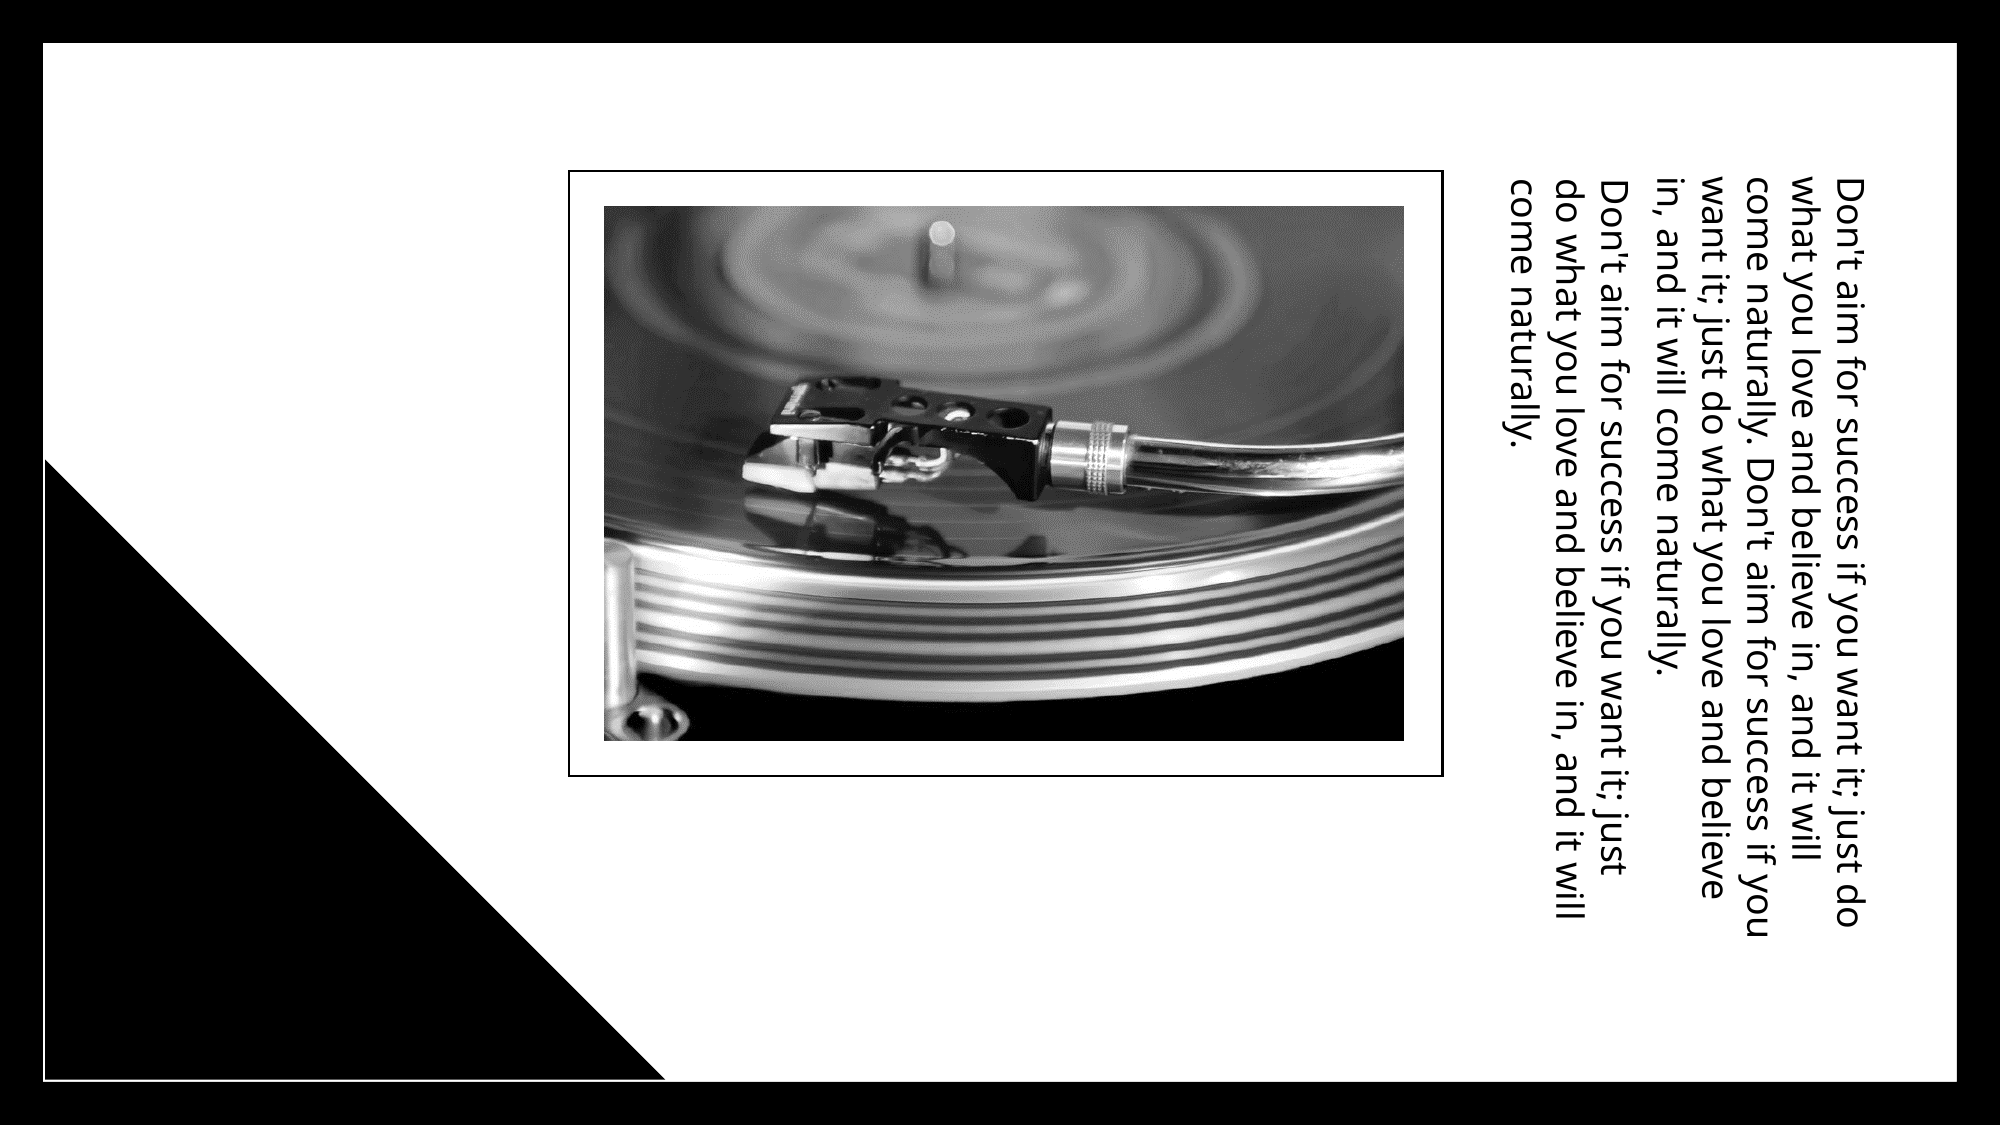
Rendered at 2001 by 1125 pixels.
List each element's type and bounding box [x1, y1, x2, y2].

text_box [1525, 161, 1883, 964]
text_box [44, 456, 668, 1081]
text_box [0, 0, 2000, 1125]
picture [604, 206, 1404, 741]
text_box [568, 170, 1444, 777]
